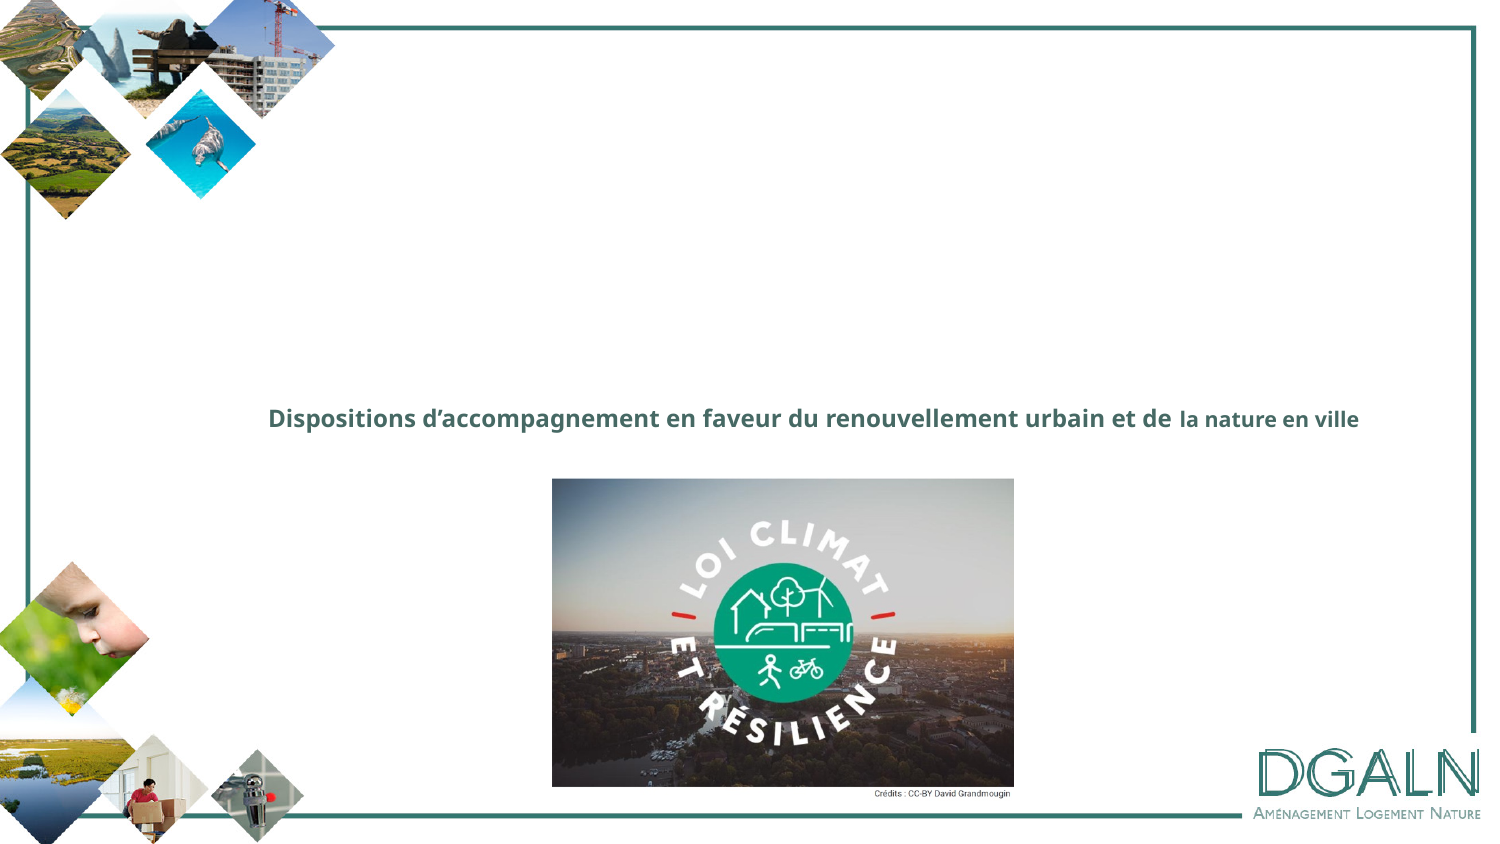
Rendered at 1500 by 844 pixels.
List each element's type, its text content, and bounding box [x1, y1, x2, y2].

picture [0, 0, 1500, 844]
title Dispositions d’accompagnement en faveur du renouvellement urbain et de la nature en ville [253, 394, 1389, 558]
